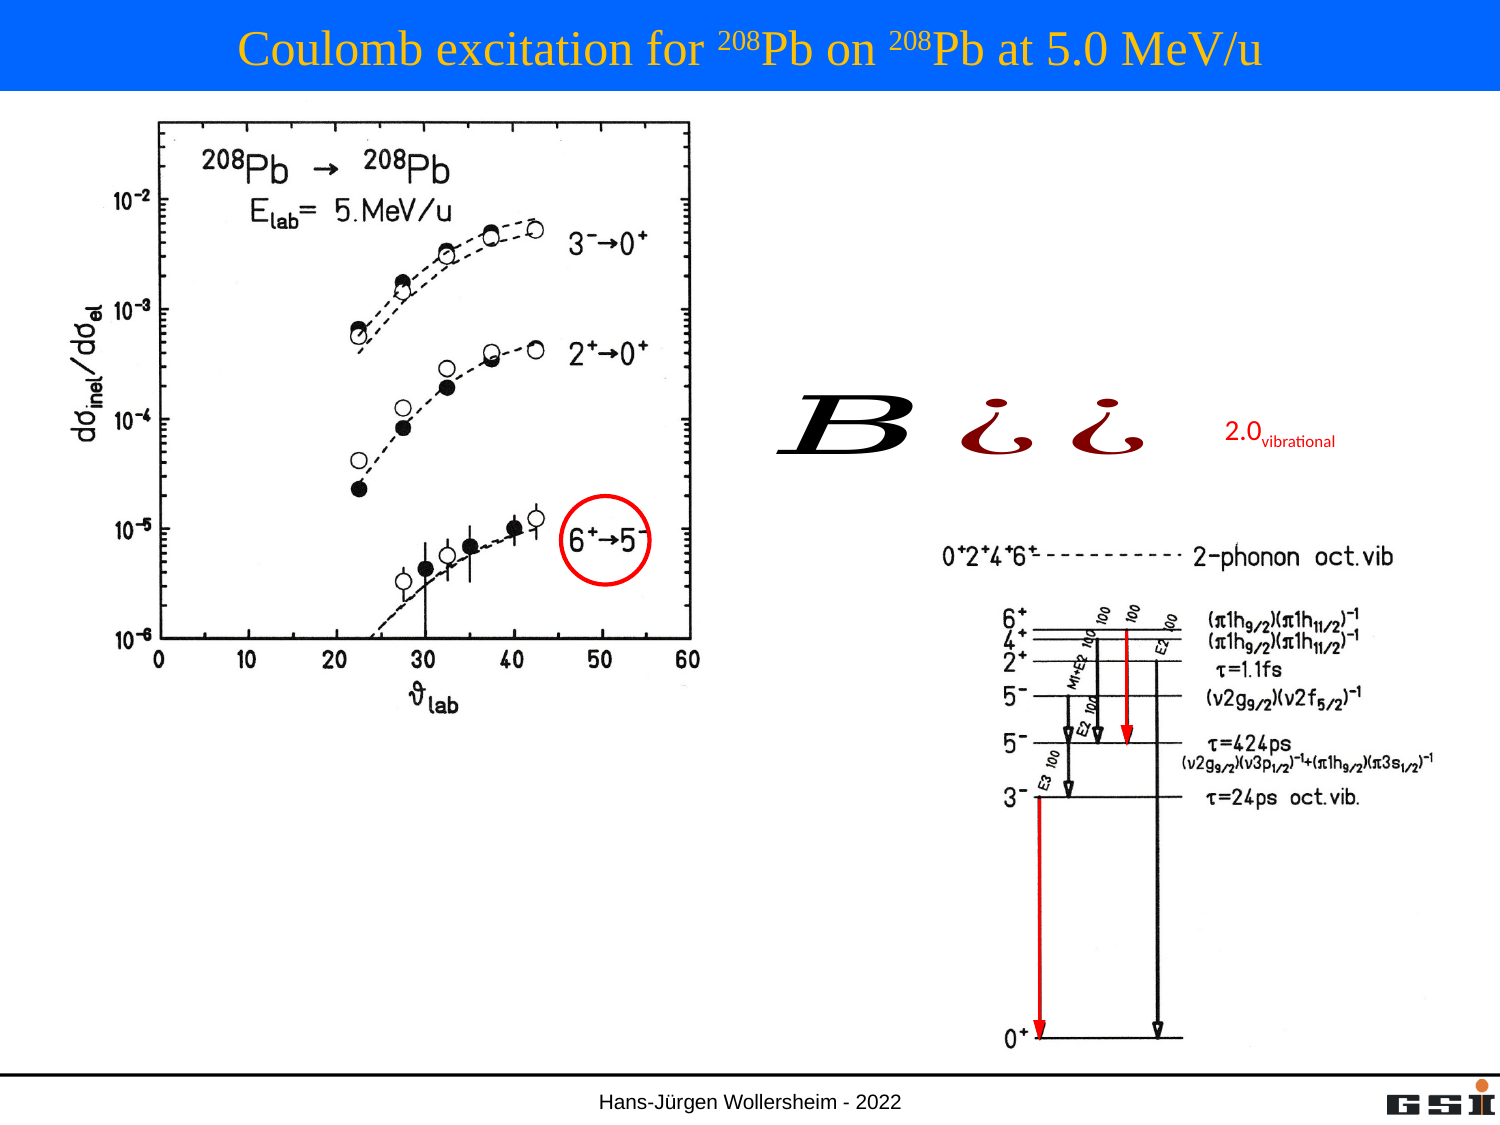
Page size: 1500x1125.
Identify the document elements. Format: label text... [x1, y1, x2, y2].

picture [938, 514, 1450, 1052]
picture [1387, 1079, 1495, 1115]
text_box 2.0vibrational [1209, 403, 1351, 459]
title Coulomb excitation for 208Pb on 208Pb at 5.0 MeV/u [0, 0, 1500, 91]
picture [58, 100, 707, 725]
